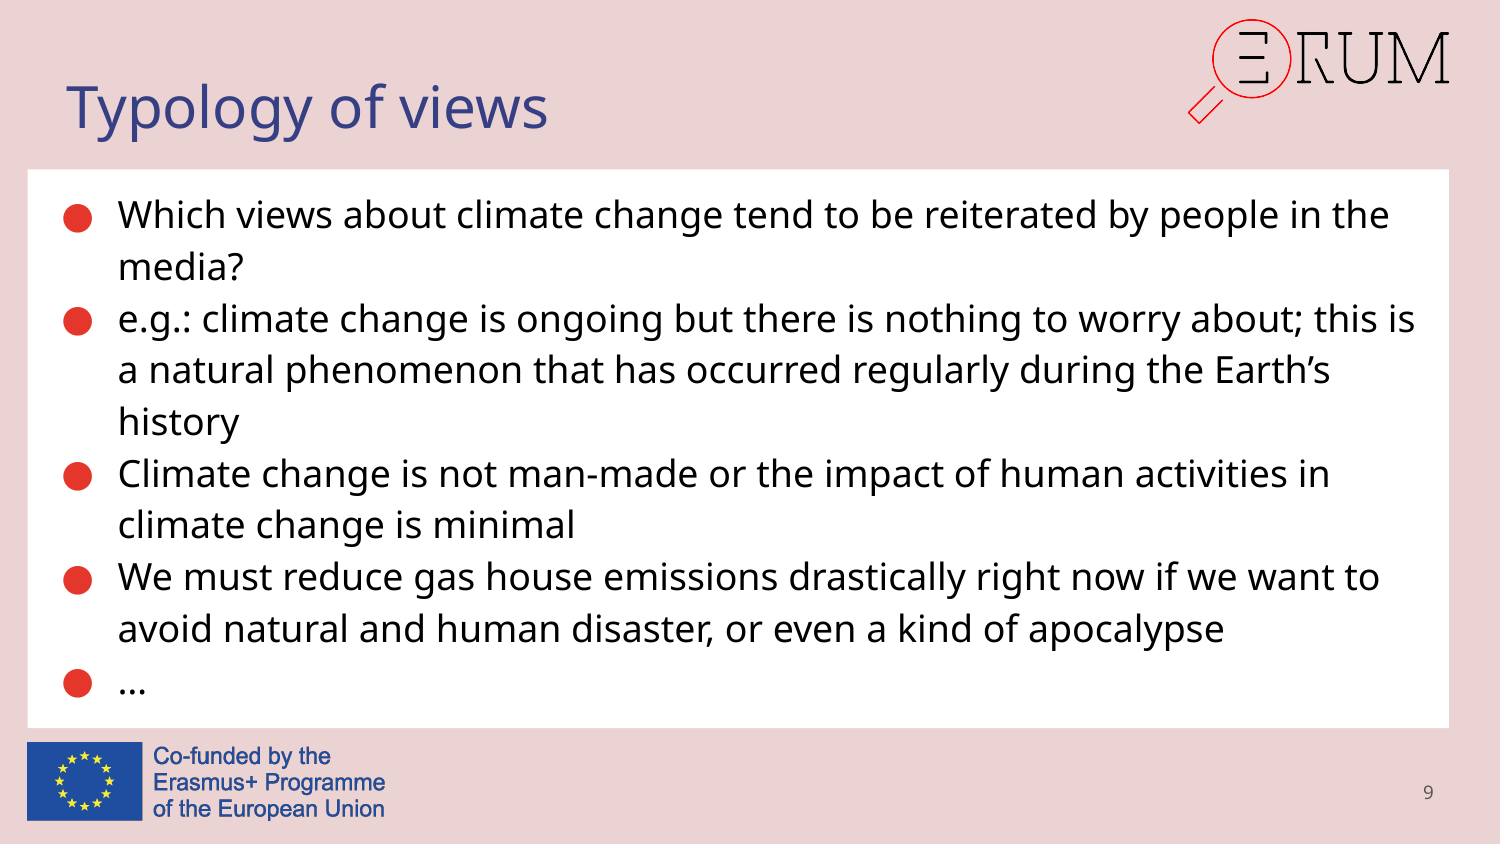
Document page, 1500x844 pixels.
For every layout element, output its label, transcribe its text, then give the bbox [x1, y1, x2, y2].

picture [27, 742, 385, 821]
title Typology of views [51, 55, 1168, 150]
slide_number 9 [1358, 761, 1449, 826]
picture [1136, 0, 1500, 137]
list Which views about climate change tend to be reiterated by people in the media? e.g.: climate change is ongoing but there is nothing to worry about; this is a natural phenomenon that has occurred regularly during the Earth’s history Climate change is not man-made or the impact of human activities in climate change is minimal We must reduce gas house emissions drastically right now if we want to avoid natural and human disaster, or even a kind of apocalypse … [27, 169, 1449, 729]
